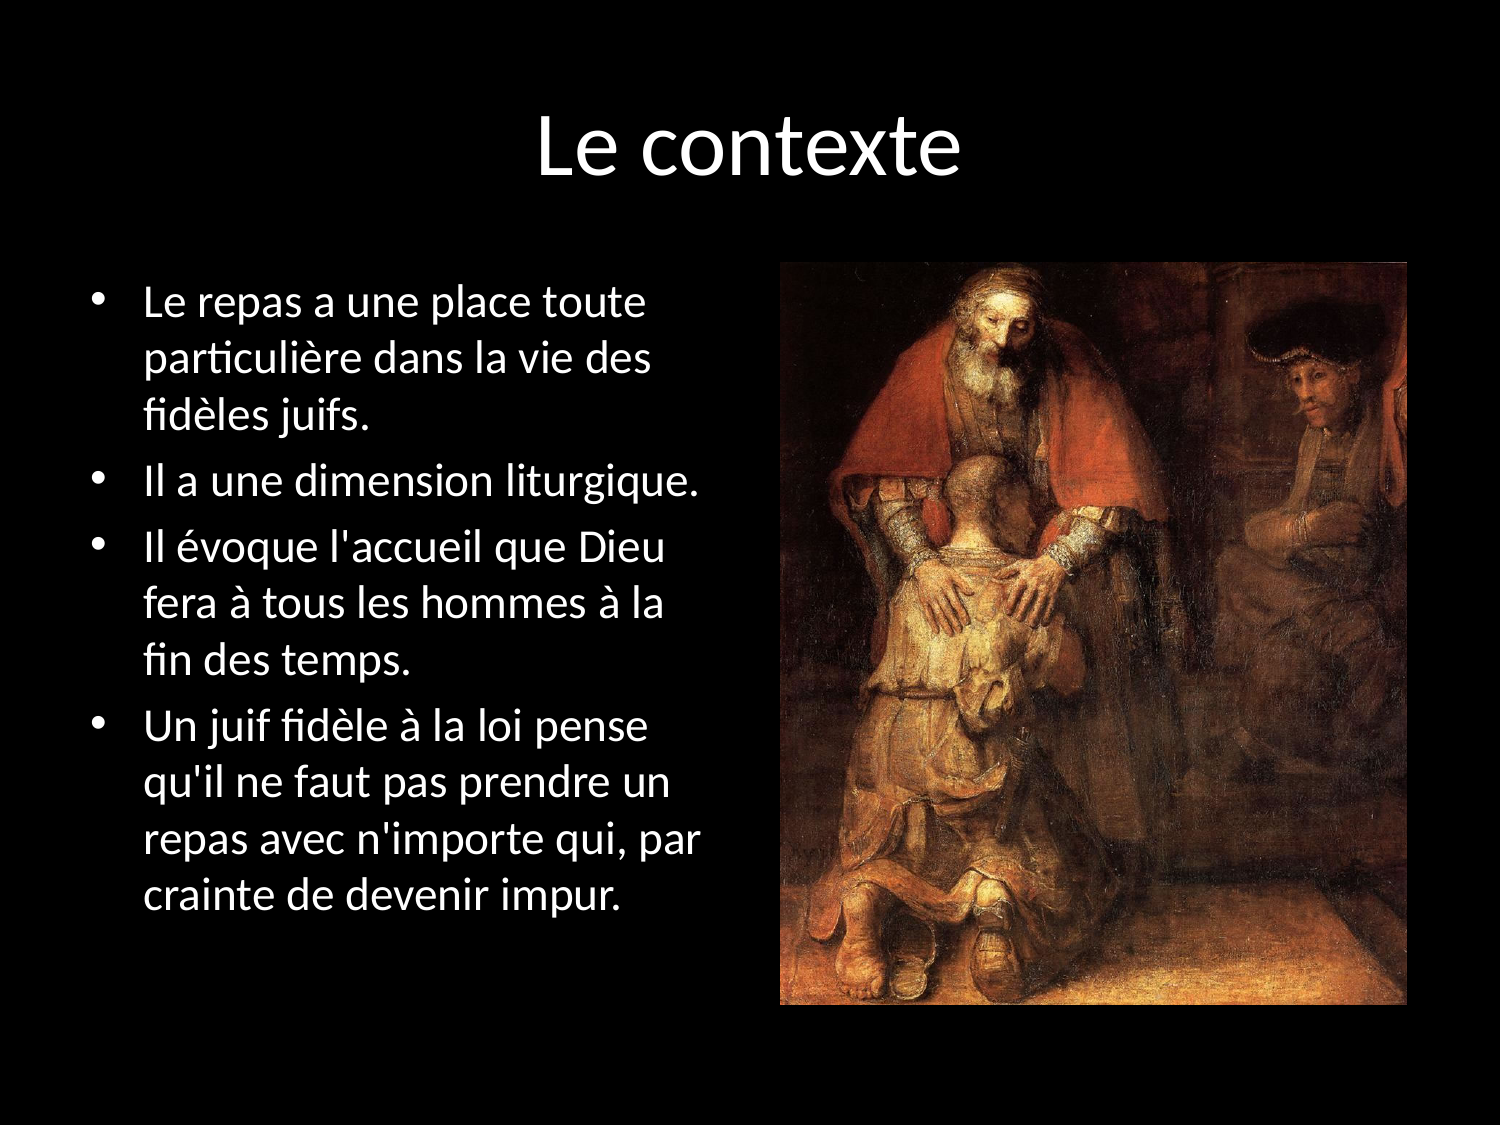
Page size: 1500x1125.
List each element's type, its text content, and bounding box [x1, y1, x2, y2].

title Le contexte [75, 45, 1425, 233]
list Le repas a une place toute particulière dans la vie des fidèles juifs. Il a une dimension liturgique. Il évoque l'accueil que Dieu fera à tous les hommes à la fin des temps. Un juif fidèle à la loi pense qu'il ne faut pas prendre un repas avec n'importe qui, par crainte de devenir impur. [75, 262, 738, 1005]
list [762, 262, 1426, 1006]
